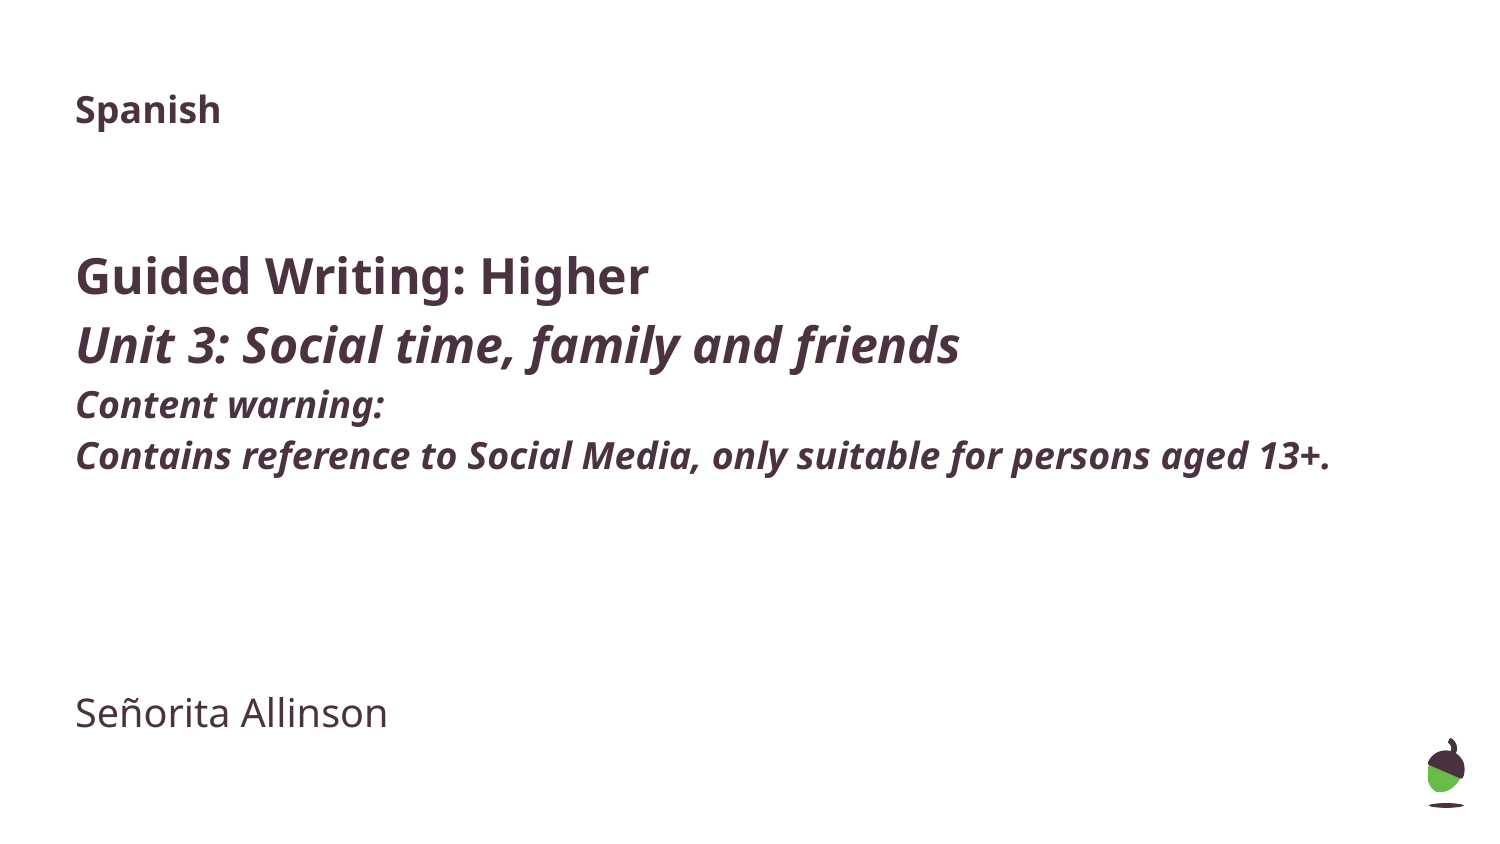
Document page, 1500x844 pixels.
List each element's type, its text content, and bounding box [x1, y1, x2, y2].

subtitle Señorita Allinson [75, 673, 724, 776]
title Guided Writing: Higher Unit 3: Social time, family and friends Content warning: Contains reference to Social Media, only suitable for persons aged 13+. [75, 235, 1383, 542]
picture [1427, 738, 1465, 808]
subtitle Spanish [75, 72, 1425, 203]
